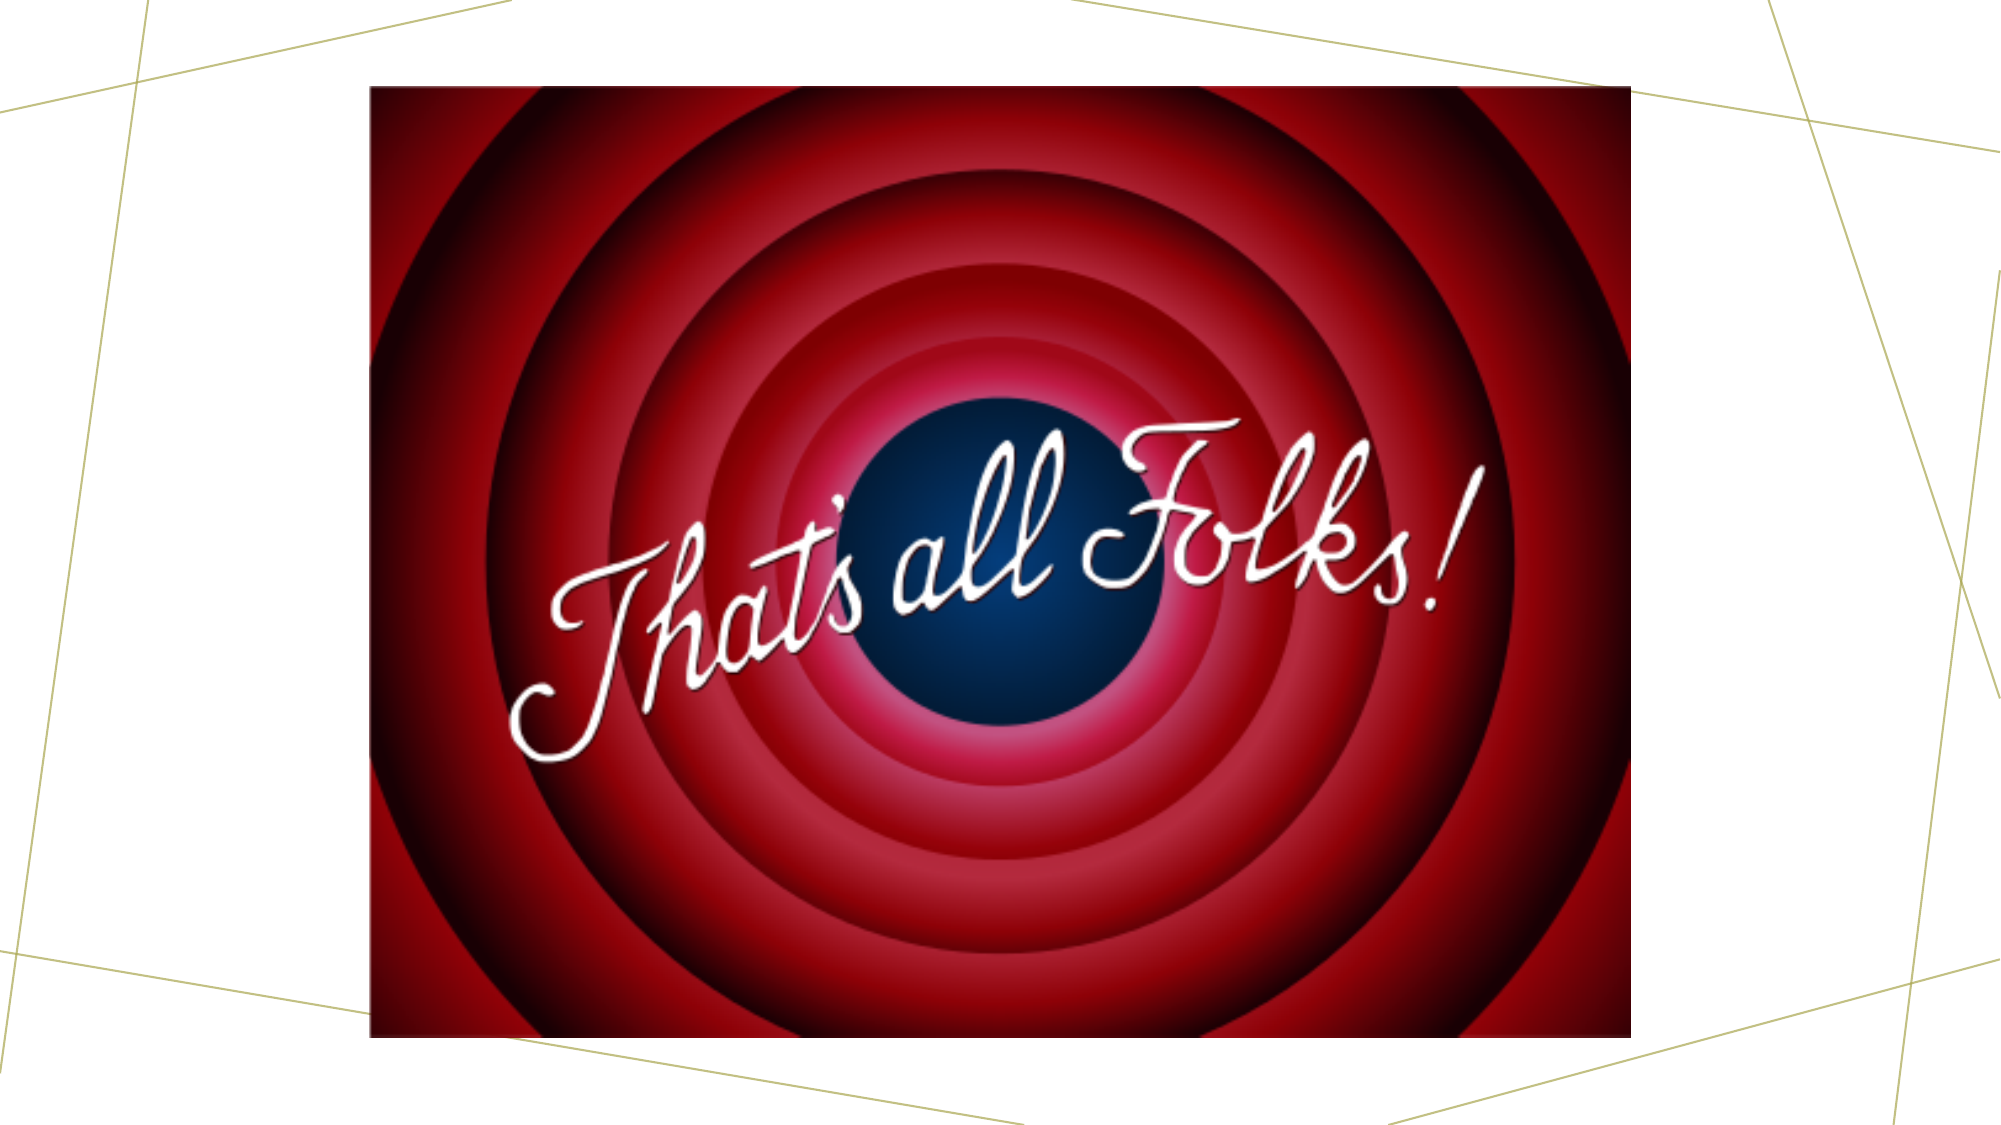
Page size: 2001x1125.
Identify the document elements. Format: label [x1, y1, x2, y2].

picture [369, 86, 1631, 1038]
